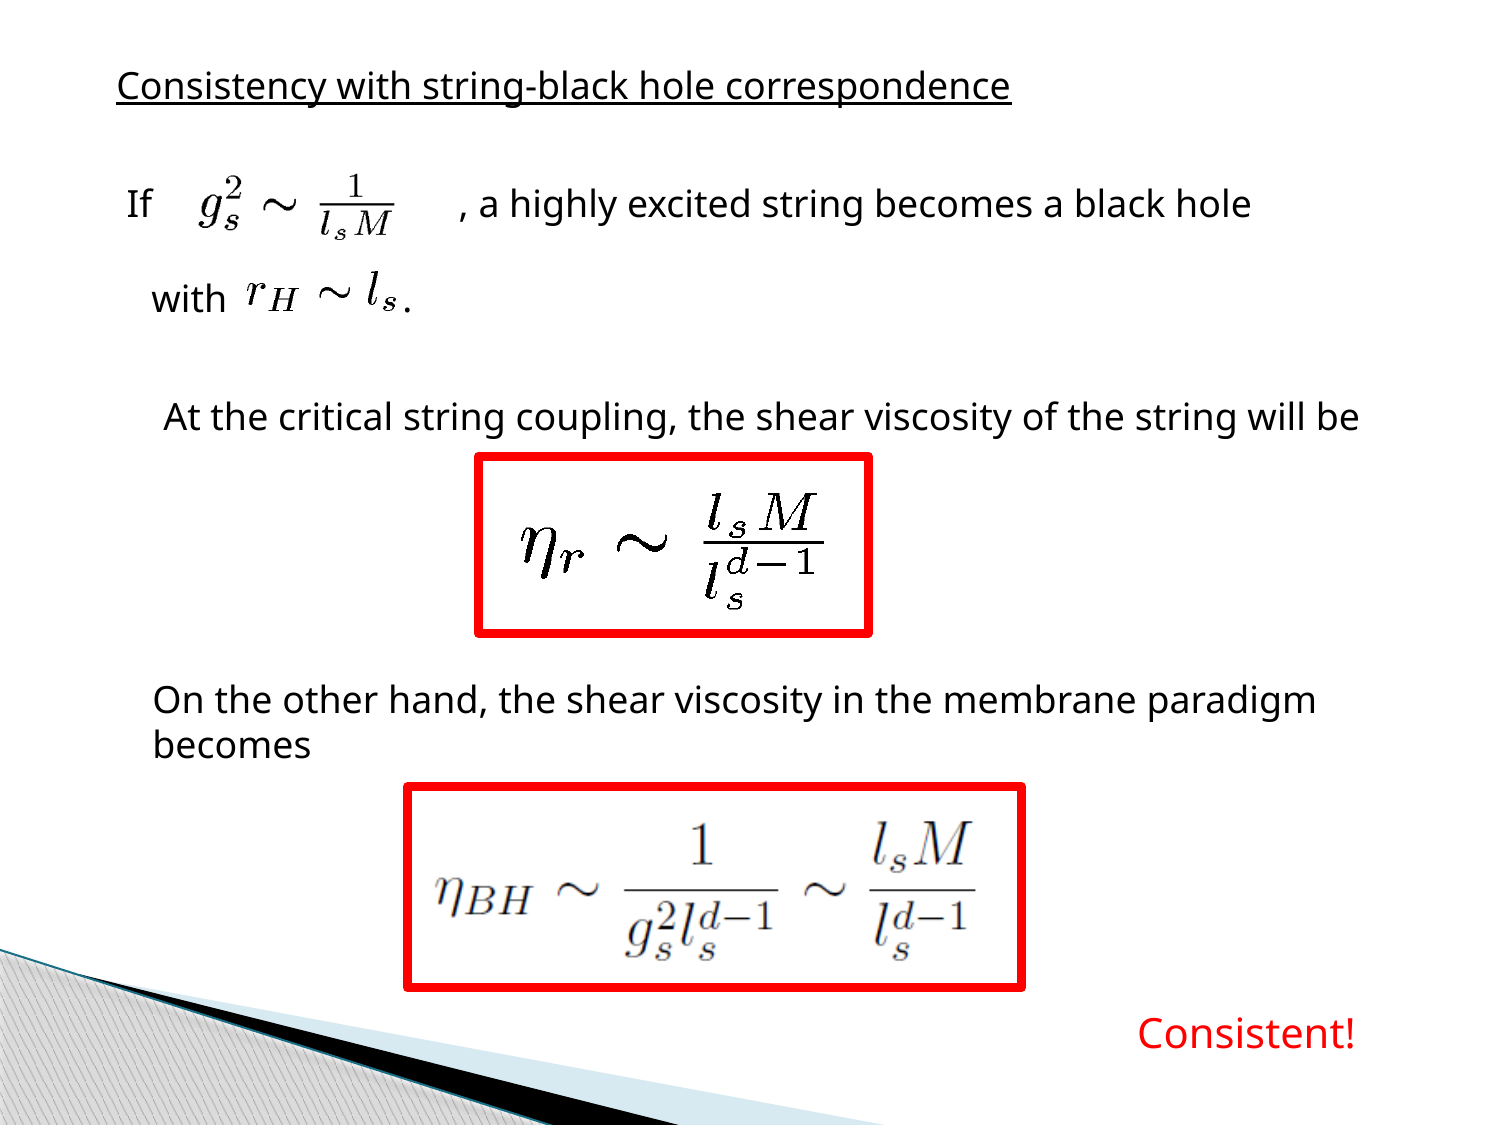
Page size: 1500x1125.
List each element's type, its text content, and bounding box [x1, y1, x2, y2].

text_box [403, 782, 1026, 992]
text_box Consistent! [1122, 999, 1371, 1065]
picture [513, 486, 830, 610]
text_box , a highly excited string becomes a black hole [444, 172, 1268, 233]
text_box If [111, 172, 168, 233]
picture [418, 810, 984, 977]
text_box At the critical string coupling, the shear viscosity of the string will be [148, 385, 1377, 445]
text_box [474, 452, 873, 638]
text_box Consistency with string-black hole correspondence [101, 54, 1027, 115]
picture [241, 266, 399, 315]
picture [194, 172, 408, 244]
text_box with . [136, 267, 438, 327]
text_box On the other hand, the shear viscosity in the membrane paradigm becomes [137, 668, 1343, 774]
